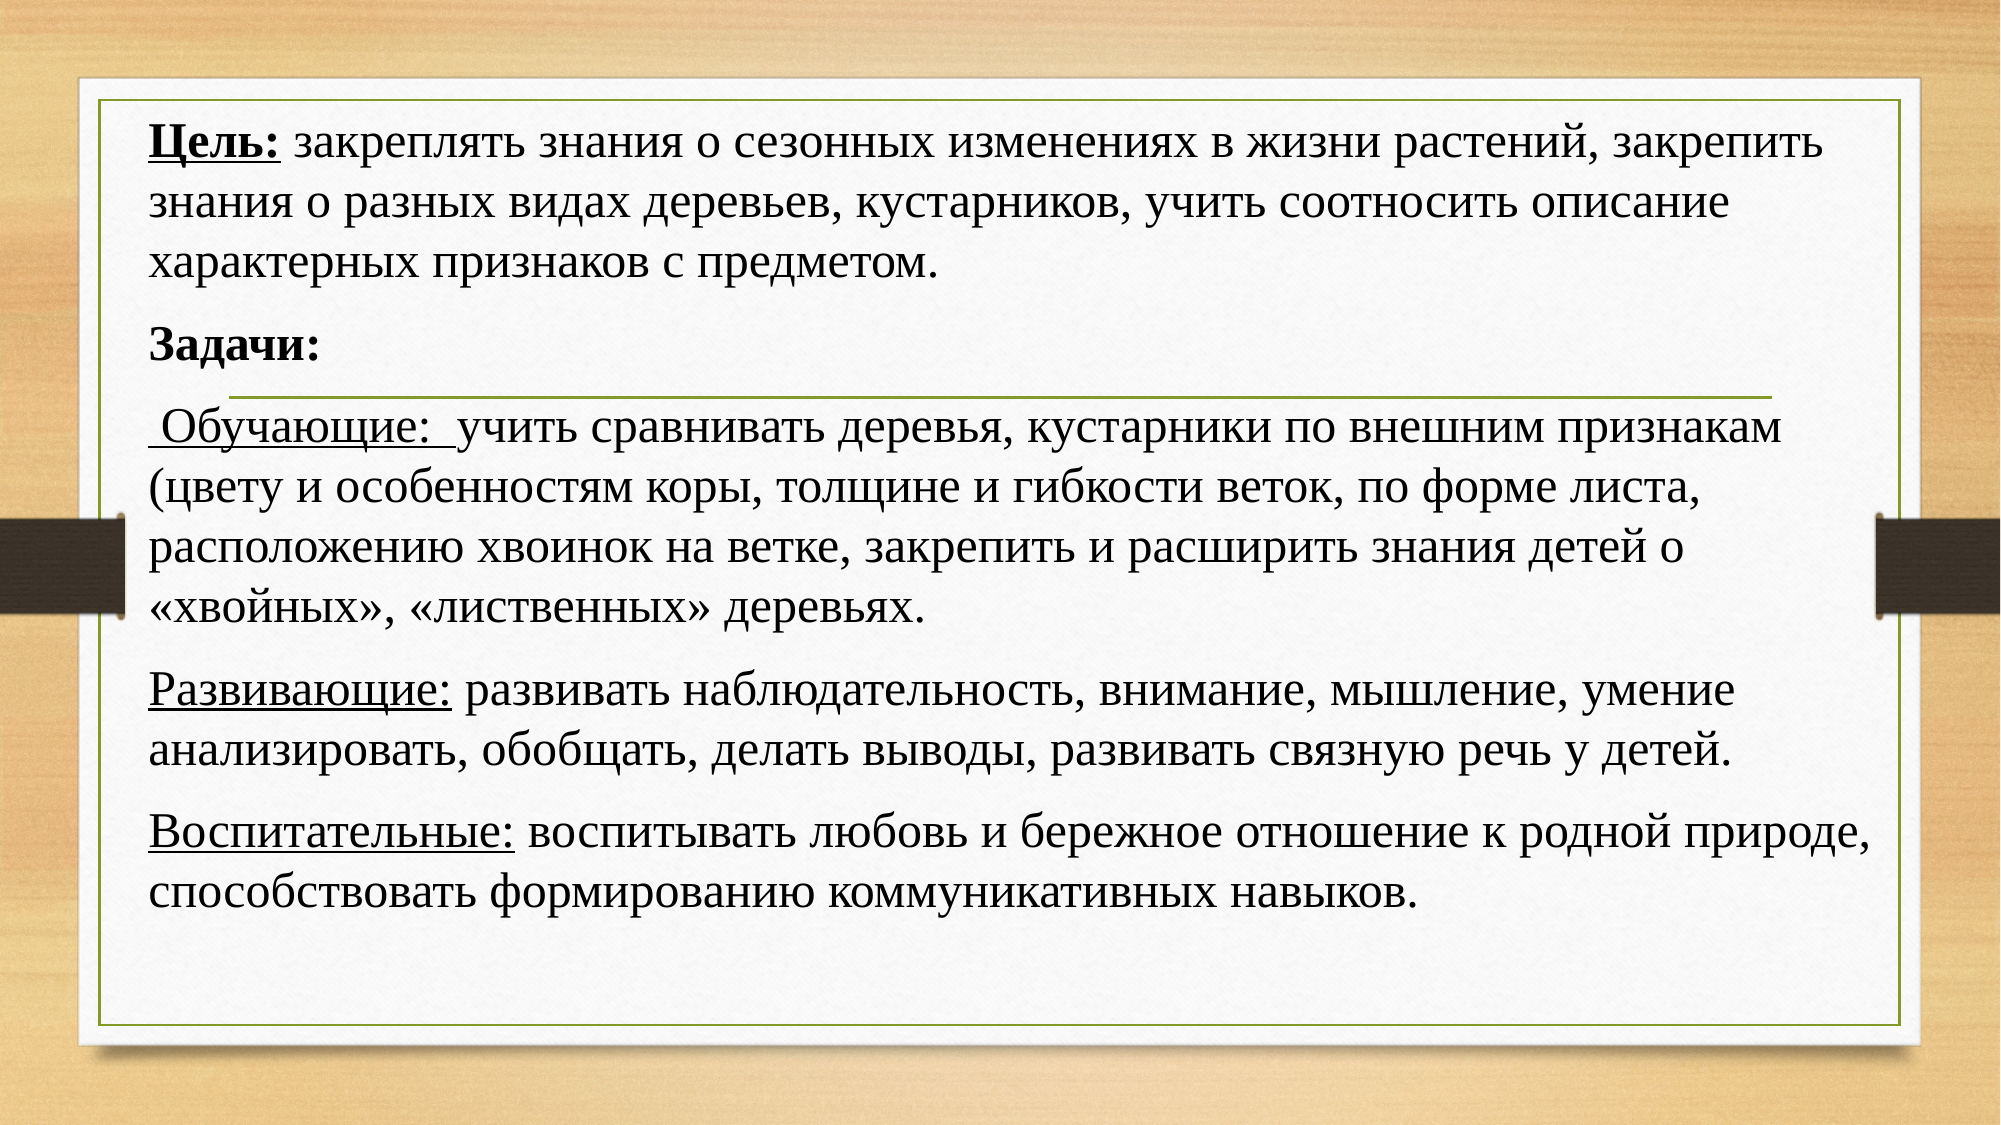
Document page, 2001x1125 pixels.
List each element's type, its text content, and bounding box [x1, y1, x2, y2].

picture [0, 0, 2001, 1125]
list Цель: закреплять знания о сезонных изменениях в жизни растений, закрепить знания о разных видах деревьев, кустарников, учить соотносить описание характерных признаков с предметом. Задачи: Обучающие: учить сравнивать деревья, кустарники по внешним признакам (цвету и особенностям коры, толщине и гибкости веток, по форме листа, расположению хвоинок на ветке, закрепить и расширить знания детей о «хвойных», «лиственных» деревьях. Развивающие: развивать наблюдательность, внимание, мышление, умение анализировать, обобщать, делать выводы, развивать связную речь у детей. Воспитательные: воспитывать любовь и бережное отношение к родной природе, способствовать формированию коммуникативных навыков. [133, 99, 1897, 1030]
